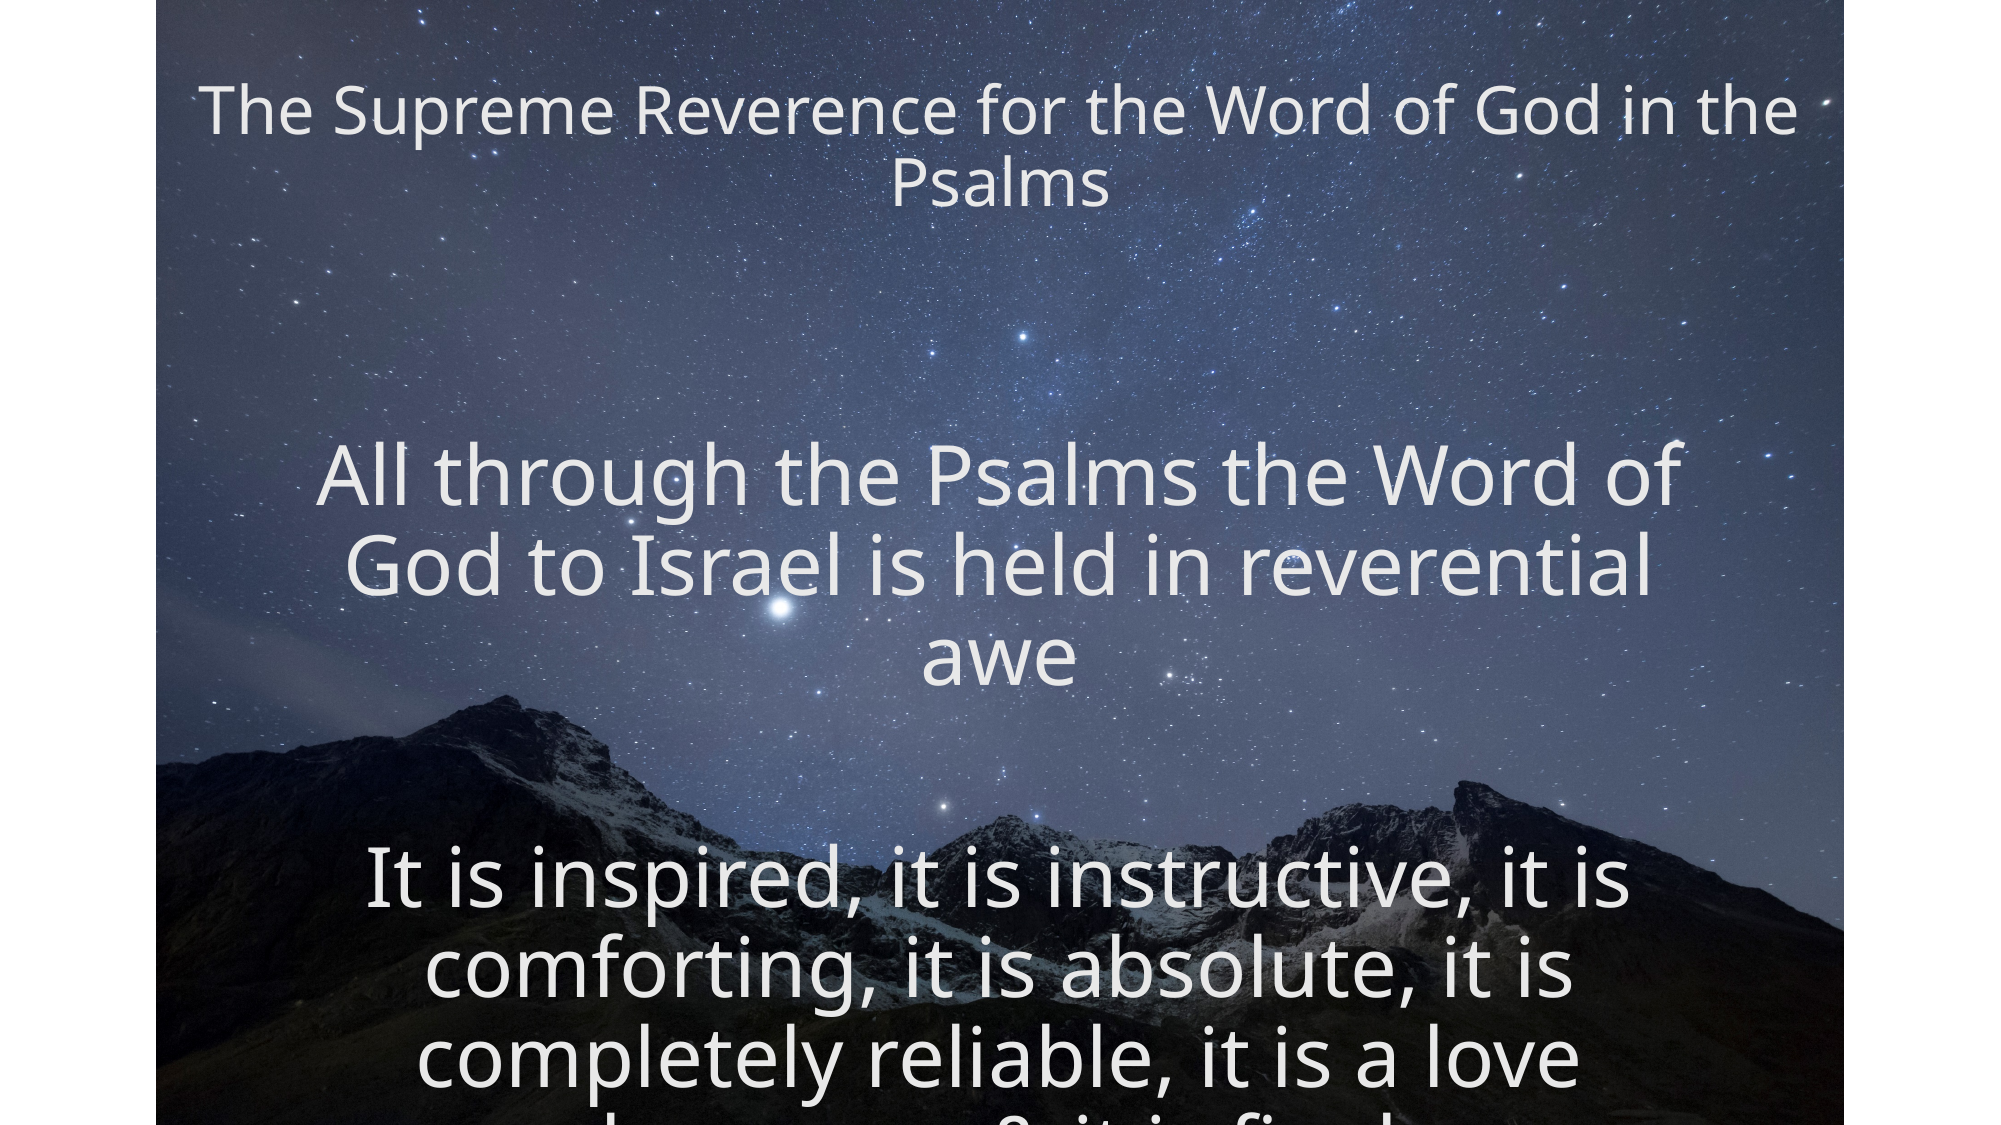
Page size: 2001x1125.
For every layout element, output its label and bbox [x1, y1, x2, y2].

picture [155, 0, 1845, 1125]
